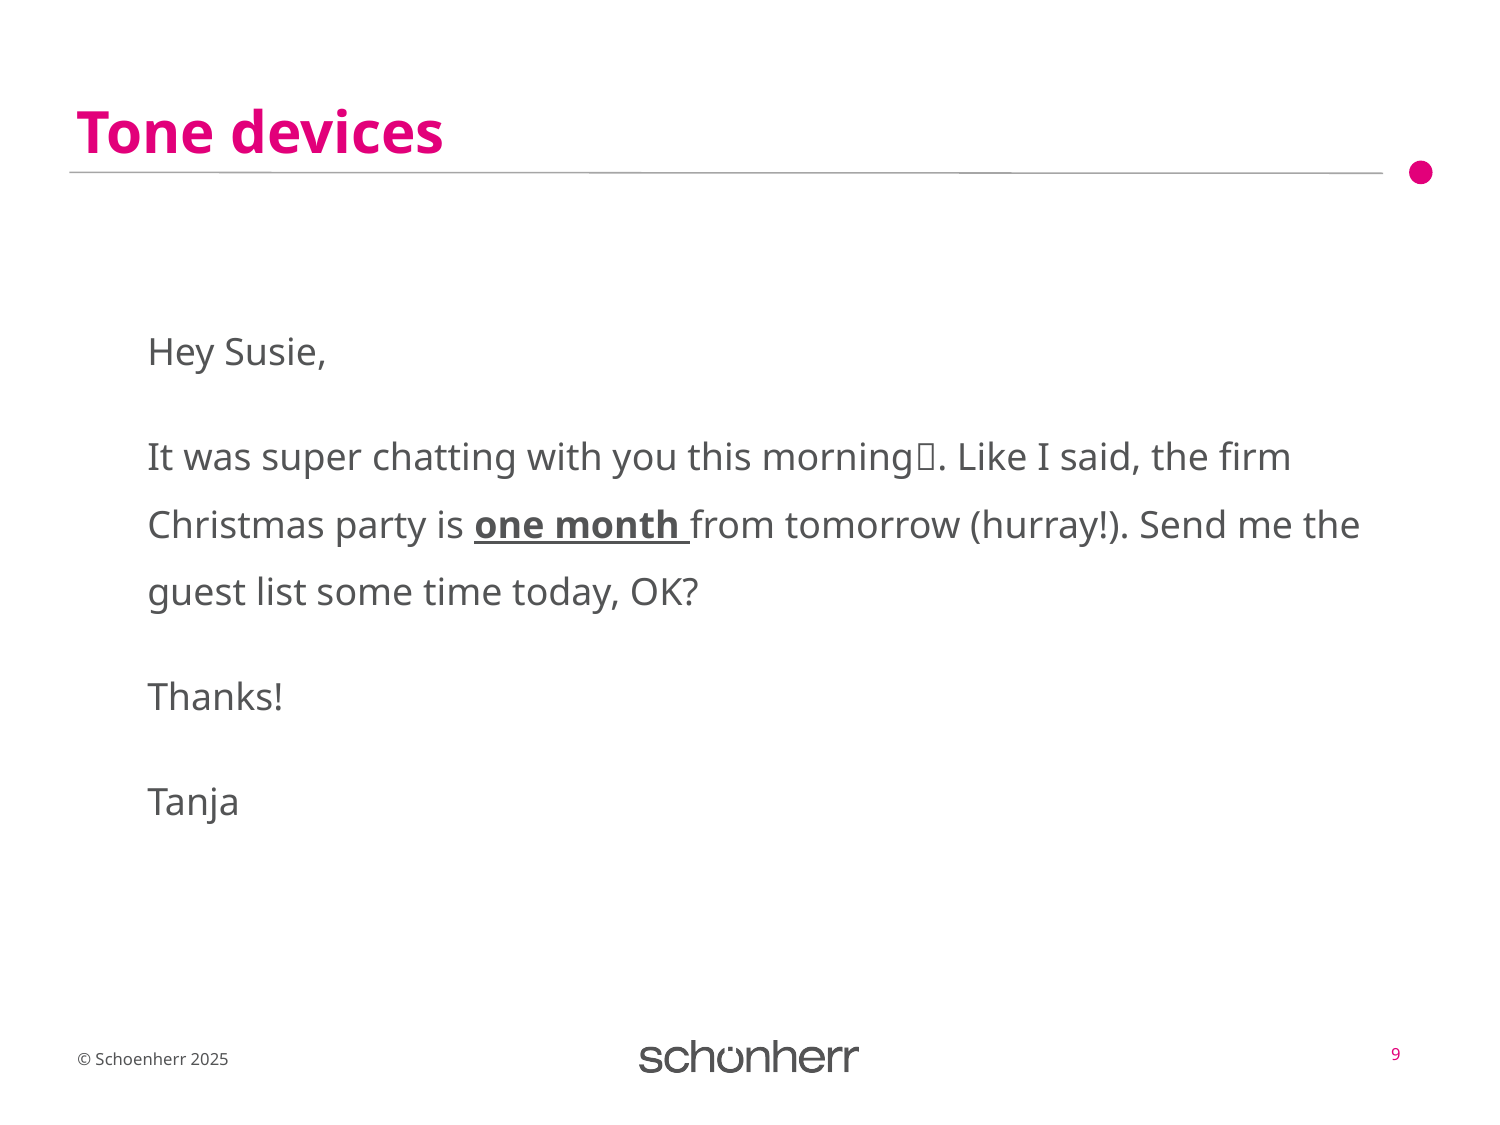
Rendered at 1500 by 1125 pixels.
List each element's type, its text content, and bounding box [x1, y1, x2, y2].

picture [639, 1040, 859, 1073]
title Tone devices [62, 89, 1391, 173]
list Hey Susie, It was super chatting with you this morning. Like I said, the firm Christmas party is one month from tomorrow (hurray!). Send me the guest list some time today, OK? Thanks! Tanja [132, 215, 1391, 953]
